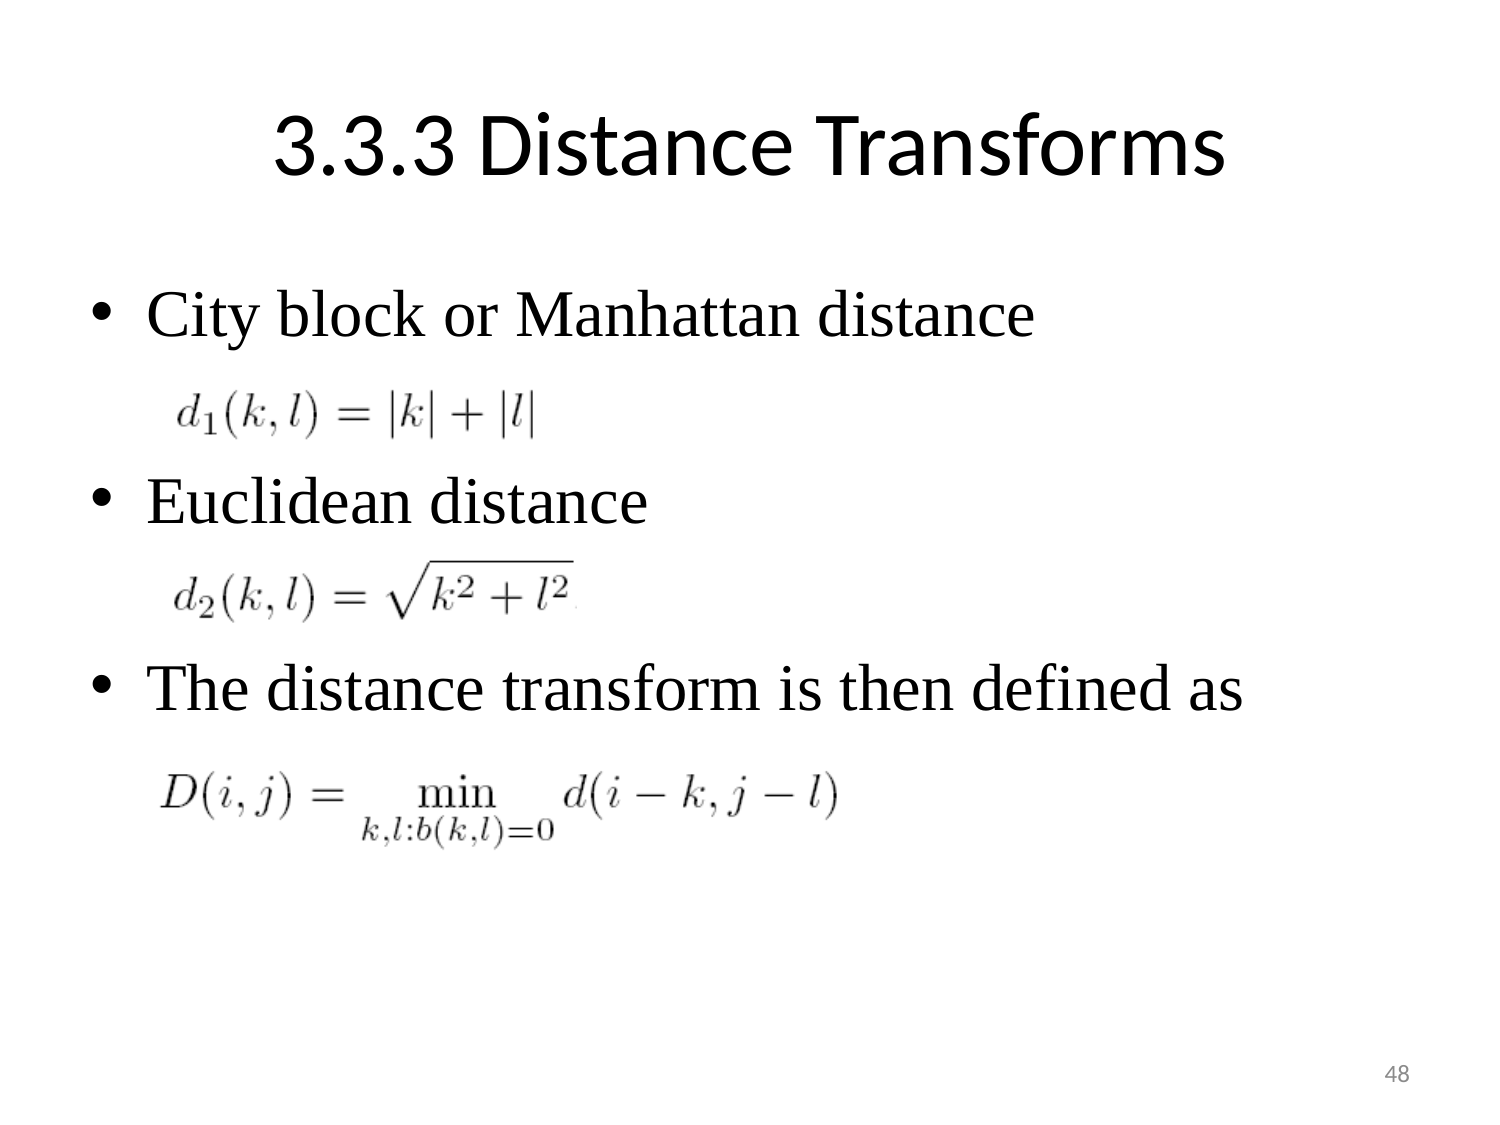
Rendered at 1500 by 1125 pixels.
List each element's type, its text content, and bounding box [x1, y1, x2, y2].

slide_number 48 [1074, 1042, 1425, 1103]
title 3.3.3 Distance Transforms [75, 45, 1425, 233]
picture [159, 373, 548, 460]
list City block or Manhattan distance Euclidean distance The distance transform is then defined as [75, 262, 1425, 1005]
picture [147, 751, 840, 858]
picture [159, 550, 577, 634]
